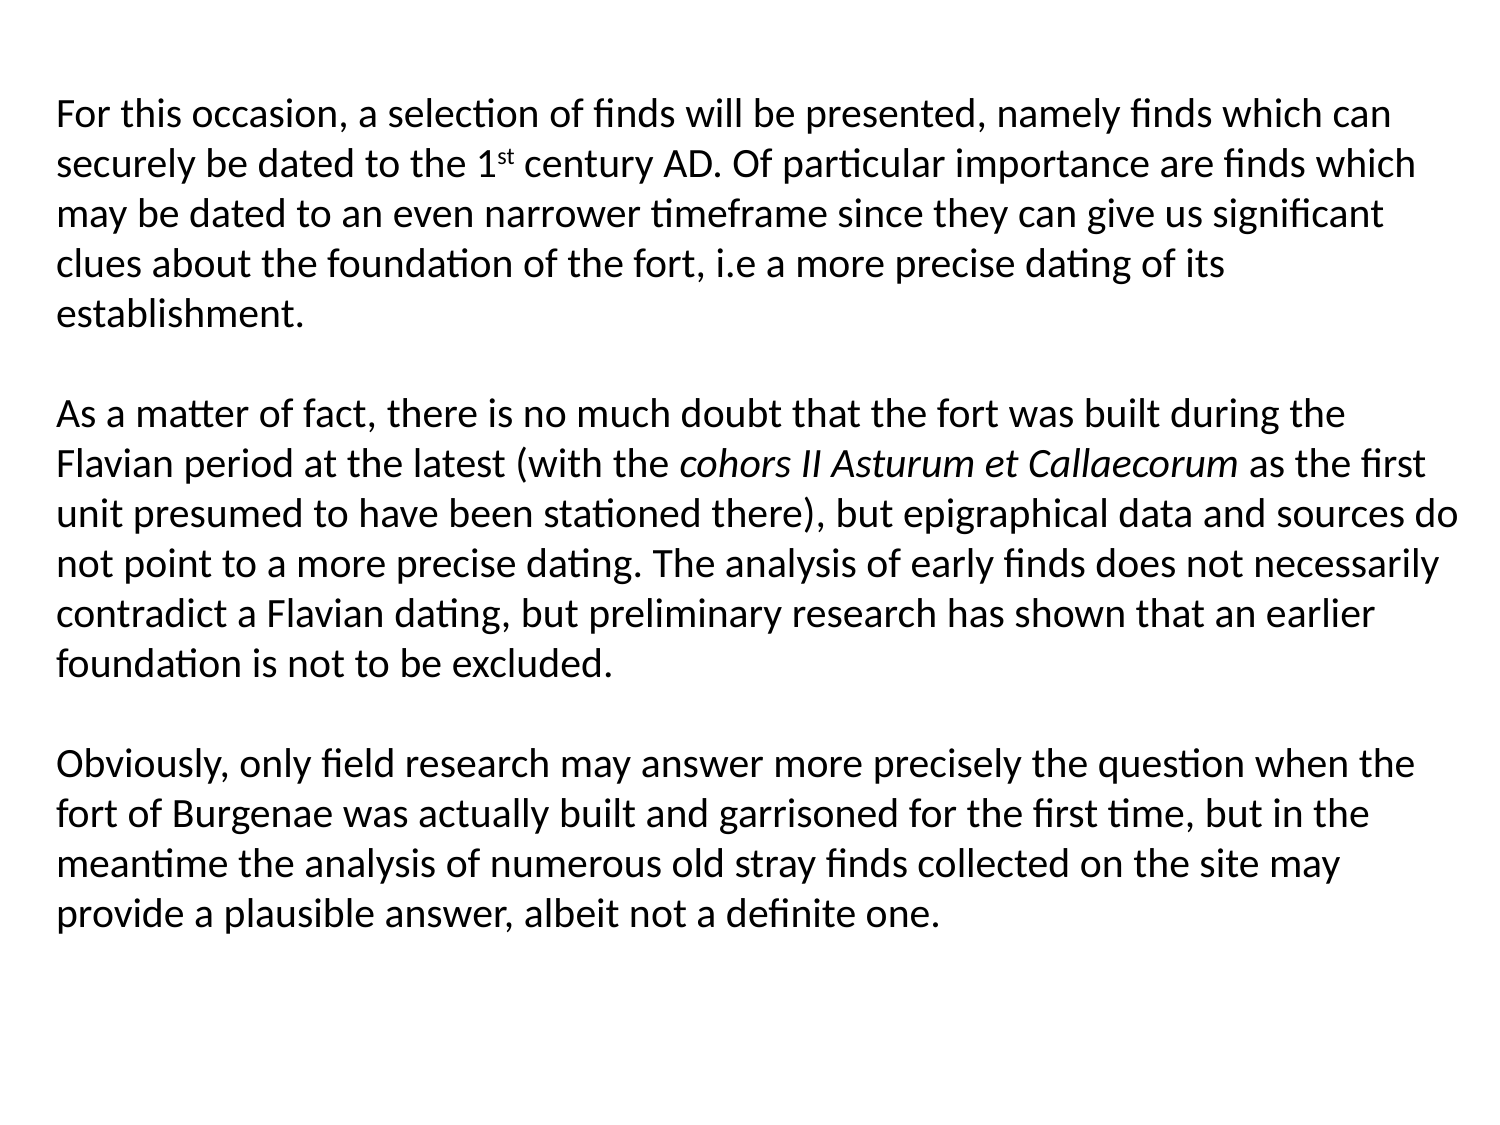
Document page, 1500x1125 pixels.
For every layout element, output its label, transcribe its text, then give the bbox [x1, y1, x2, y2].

text_box For this occasion, a selection of finds will be presented, namely finds which can securely be dated to the 1st century AD. Of particular importance are finds which may be dated to an even narrower timeframe since they can give us significant clues about the foundation of the fort, i.e a more precise dating of its establishment. As a matter of fact, there is no much doubt that the fort was built during the Flavian period at the latest (with the cohors II Asturum et Callaecorum as the first unit presumed to have been stationed there), but epigraphical data and sources do not point to a more precise dating. The analysis of early finds does not necessarily contradict a Flavian dating, but preliminary research has shown that an earlier foundation is not to be excluded. Obviously, only field research may answer more precisely the question when the fort of Burgenae was actually built and garrisoned for the first time, but in the meantime the analysis of numerous old stray finds collected on the site may provide a plausible answer, albeit not a definite one. [41, 78, 1483, 944]
